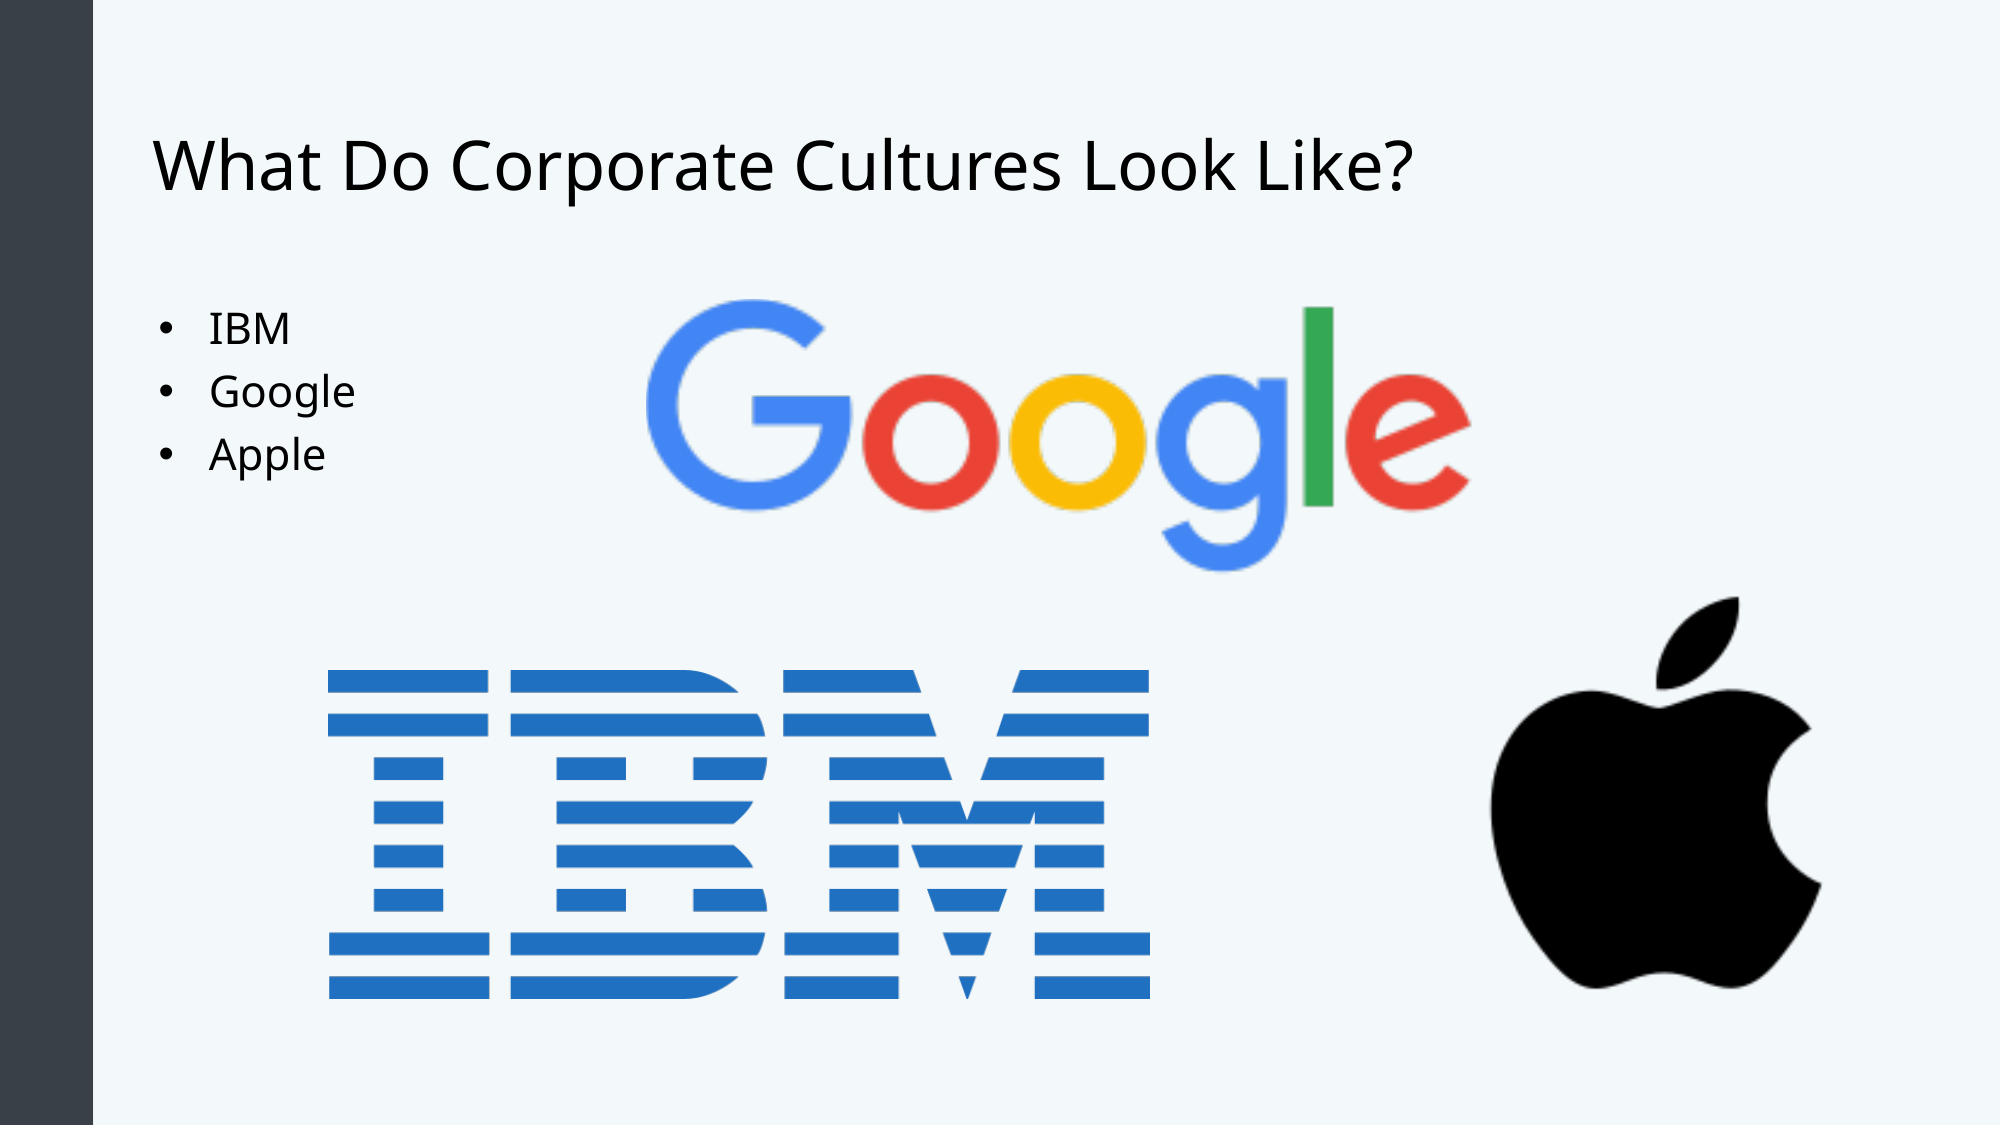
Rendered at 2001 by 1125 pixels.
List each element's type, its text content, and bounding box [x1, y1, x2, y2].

picture [1451, 587, 1863, 1000]
title What Do Corporate Cultures Look Like? [137, 59, 1863, 278]
picture [646, 299, 1478, 581]
list IBM Google Apple [137, 299, 1863, 1014]
picture [328, 670, 1151, 1000]
